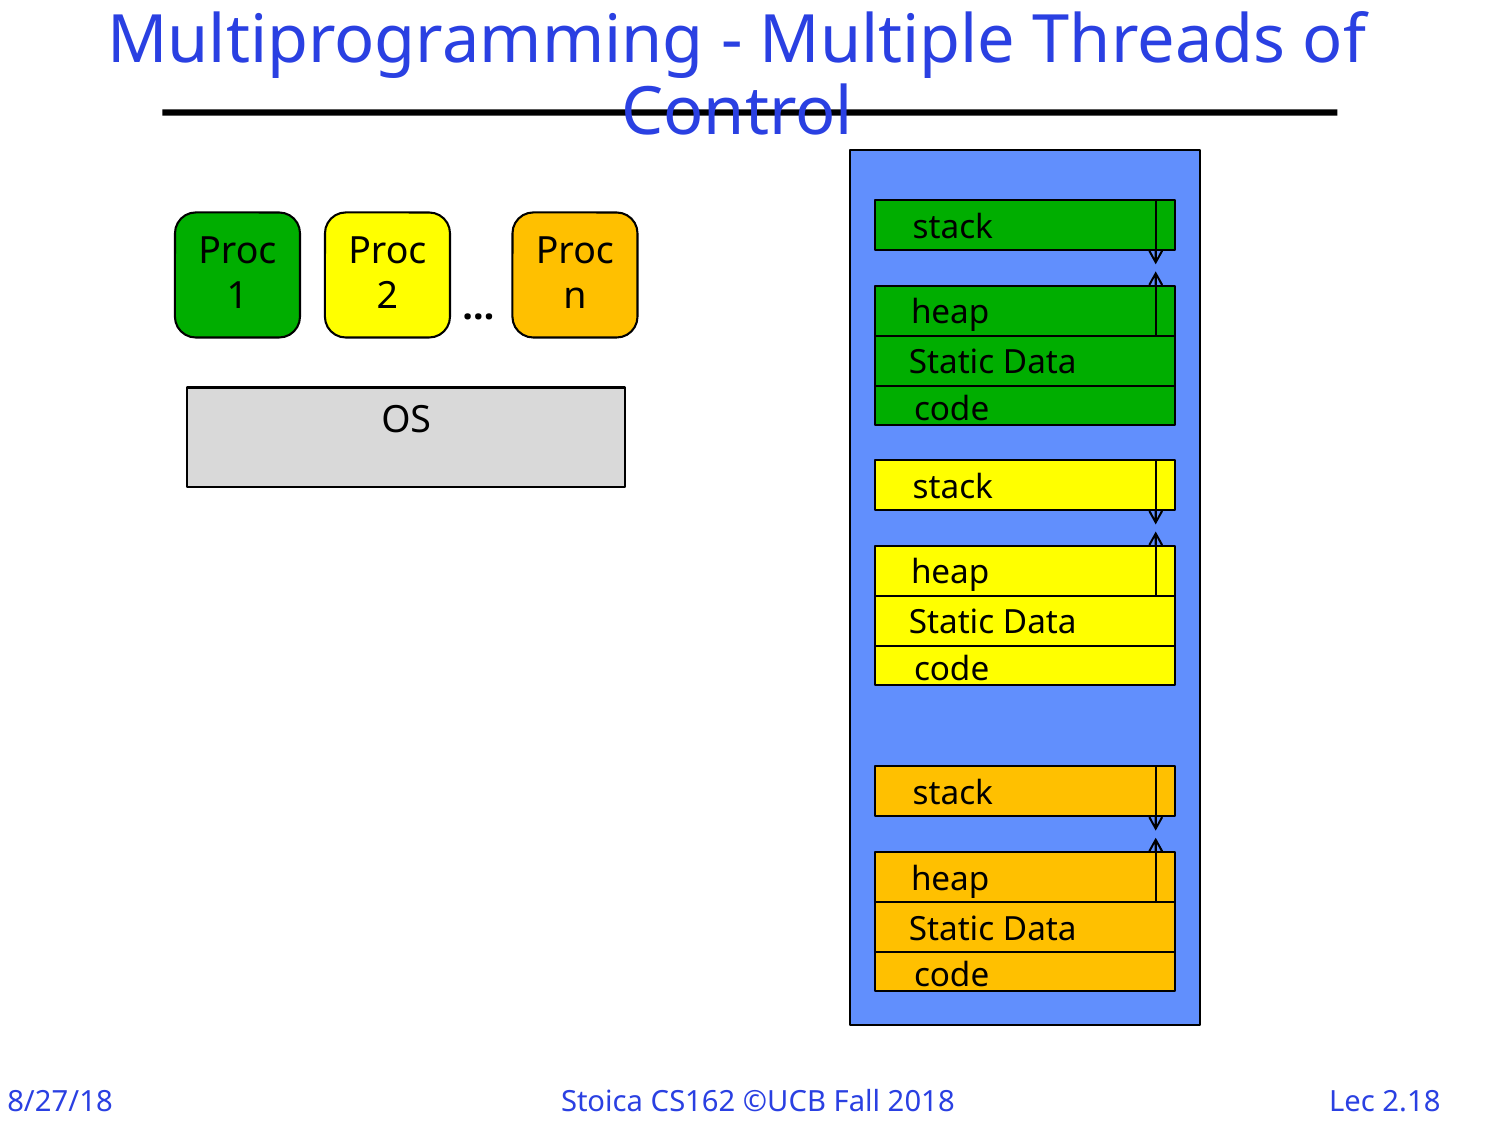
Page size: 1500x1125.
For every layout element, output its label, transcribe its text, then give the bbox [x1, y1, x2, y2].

text_box [849, 149, 1200, 1025]
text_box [874, 763, 1176, 1002]
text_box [874, 197, 1176, 436]
text_box Proc 1 [174, 212, 301, 338]
text_box Proc 2 [324, 212, 451, 338]
text_box OS [187, 387, 625, 488]
title Multiprogramming - Multiple Threads of Control [50, 16, 1425, 138]
text_box … [447, 274, 510, 335]
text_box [874, 457, 1176, 696]
text_box Proc n [512, 212, 638, 338]
